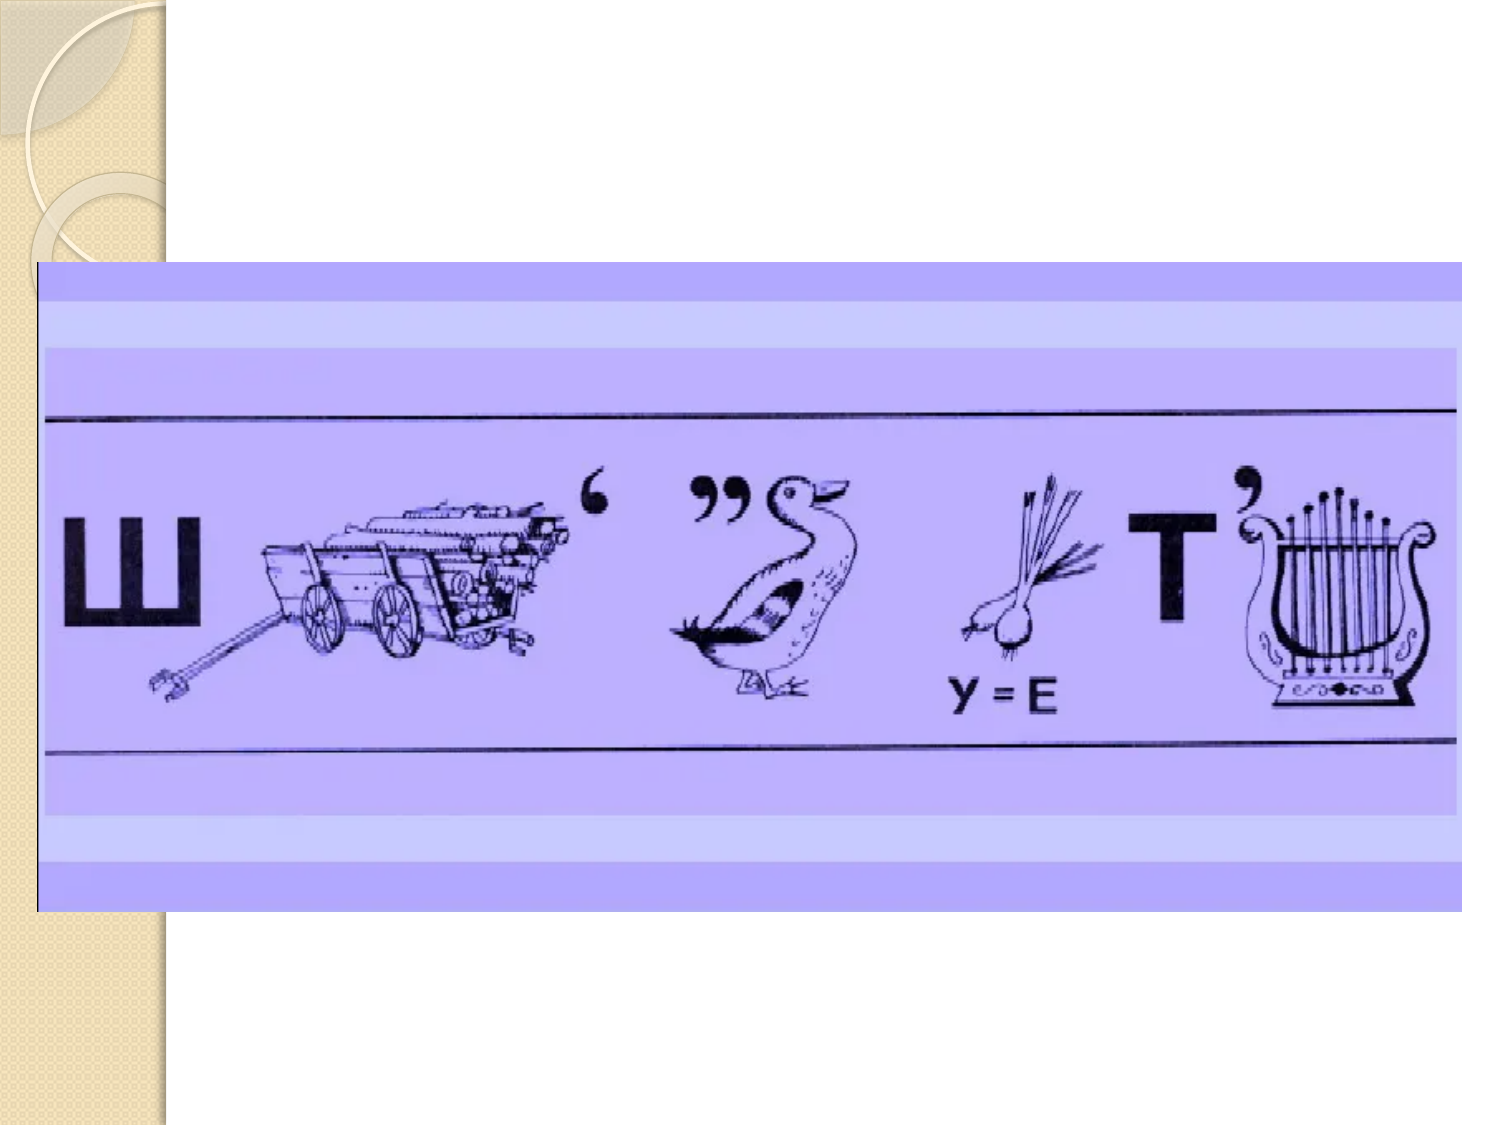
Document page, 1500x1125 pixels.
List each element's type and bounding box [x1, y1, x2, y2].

list [37, 262, 1462, 912]
